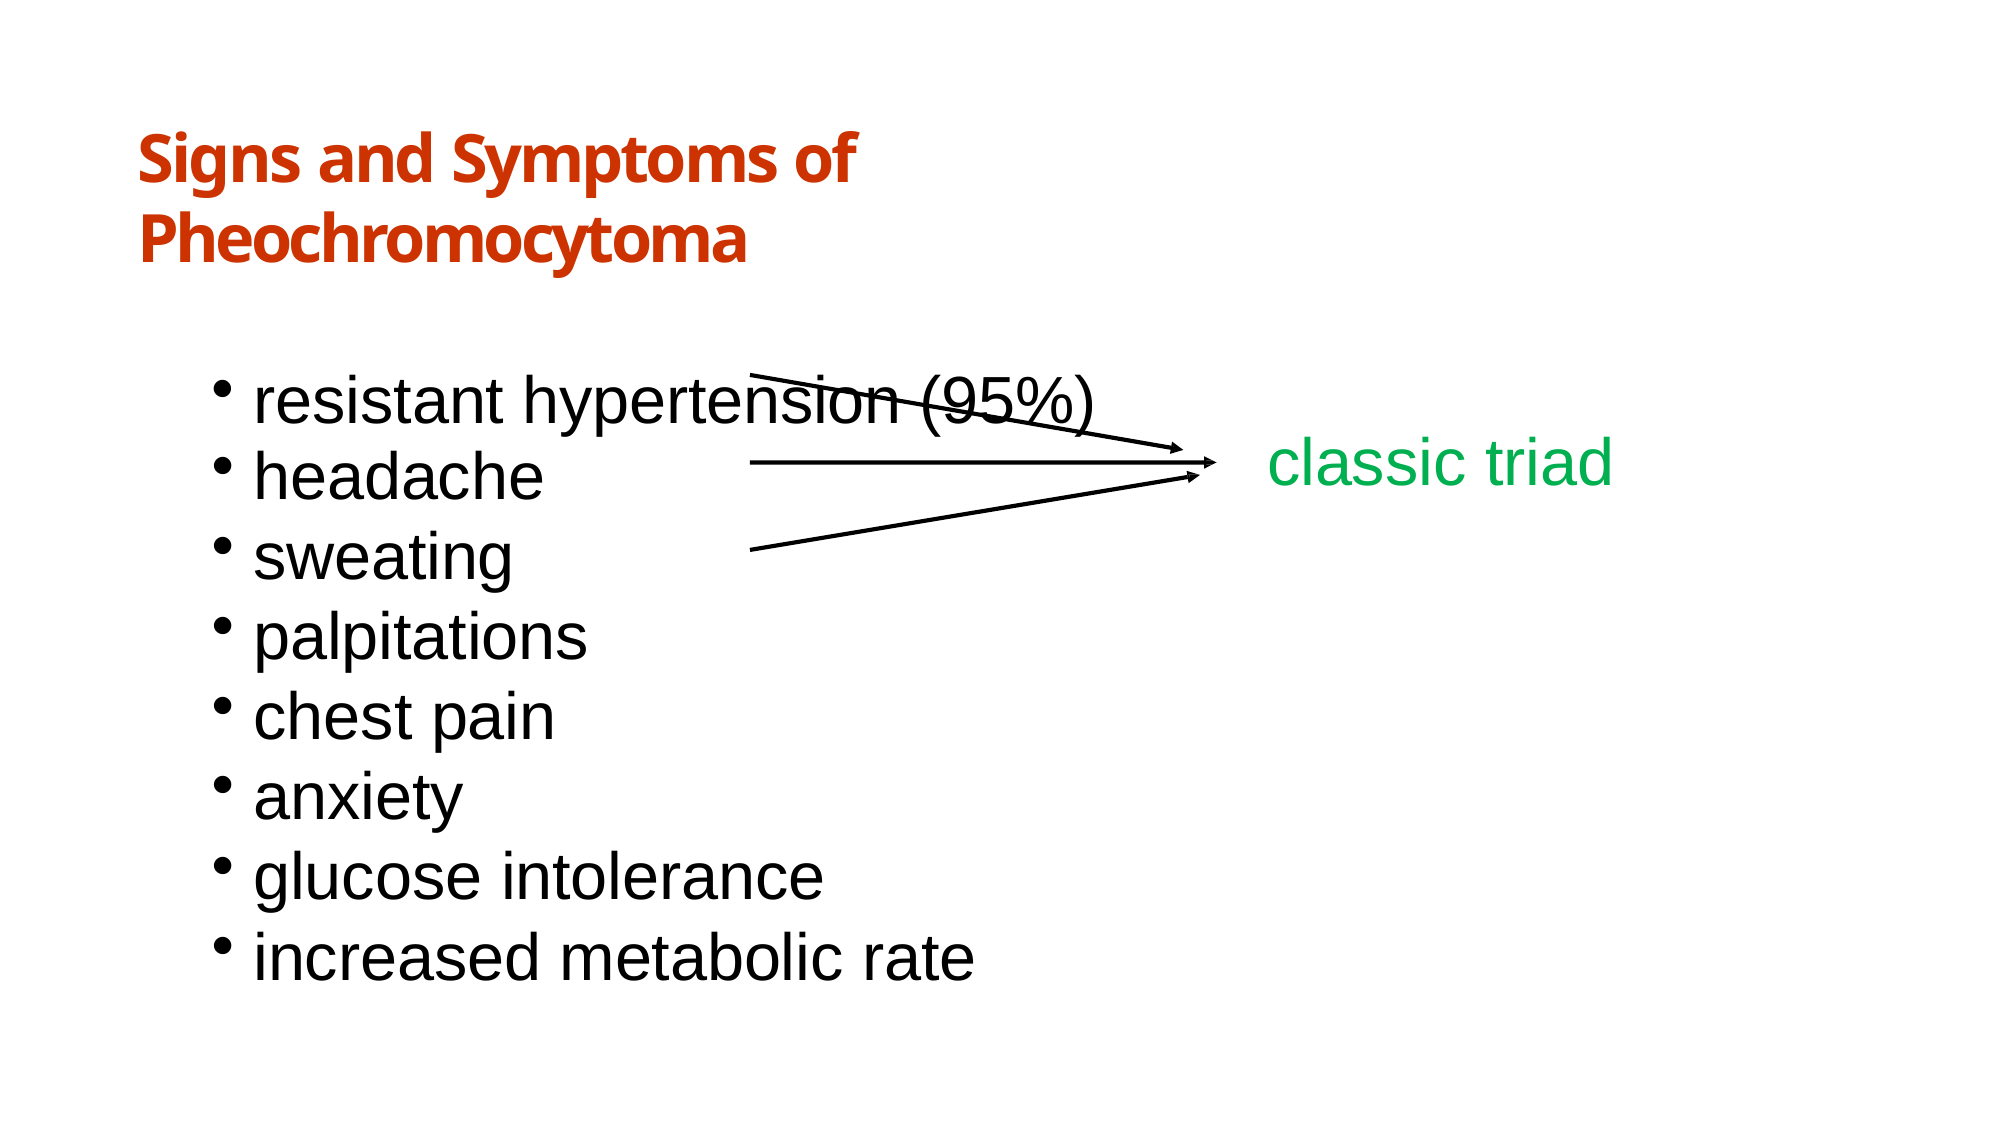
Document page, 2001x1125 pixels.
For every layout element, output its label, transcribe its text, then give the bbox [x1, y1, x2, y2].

text_box classic triad [1265, 416, 1617, 499]
text_box [749, 470, 1200, 552]
text_box headache sweating palpitations chest pain anxiety glucose intolerance increased metabolic rate [209, 431, 981, 994]
text_box [749, 372, 1184, 454]
text_box [749, 456, 1217, 469]
text_box Signs and Symptoms of Pheochromocytoma resistant hypertension (95%) [135, 114, 1352, 437]
